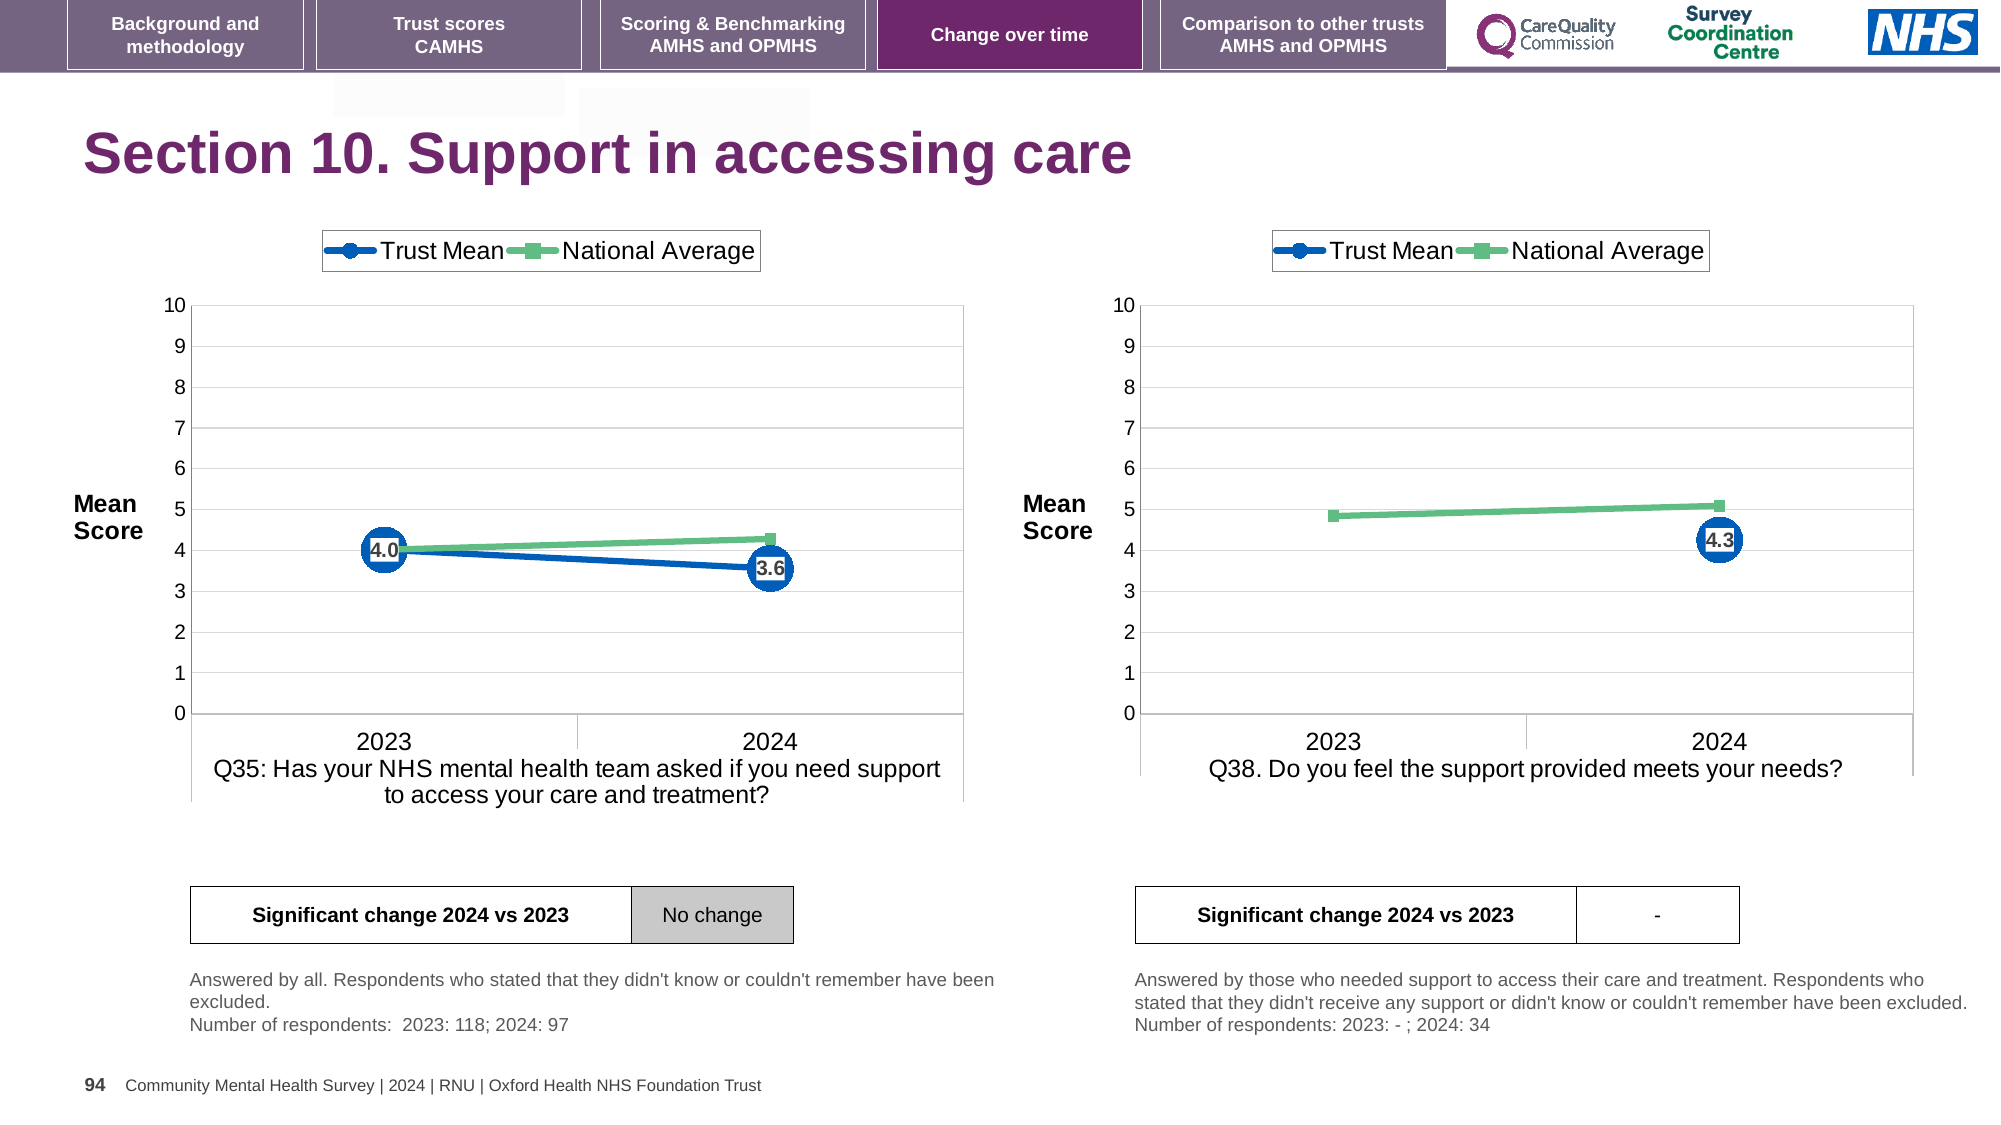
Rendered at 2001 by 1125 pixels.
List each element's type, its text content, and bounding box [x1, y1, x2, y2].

table_header - [1577, 887, 1739, 943]
chart [68, 228, 966, 858]
text_box Answered by those who needed support to access their care and treatment. Respondents who stated that they didn't receive any support or didn't know or couldn't remember have been excluded. Number of respondents: 2023: - ; 2024: 34 [1119, 960, 1984, 1066]
title Section 10. Support in accessing care [68, 100, 1942, 209]
text_box 94 [84, 1065, 122, 1125]
table_header Significant change 2024 vs 2023 [1136, 887, 1576, 943]
picture [1476, 13, 1616, 59]
table_header Significant change 2024 vs 2023 [191, 887, 631, 943]
chart [1018, 228, 1916, 858]
table_header No change [632, 887, 793, 943]
text_box Answered by all. Respondents who stated that they didn't know or couldn't remember have been excluded. Number of respondents: 2023: 118; 2024: 97 [174, 959, 1039, 1043]
picture [1666, 3, 1794, 61]
picture [1868, 9, 1978, 55]
